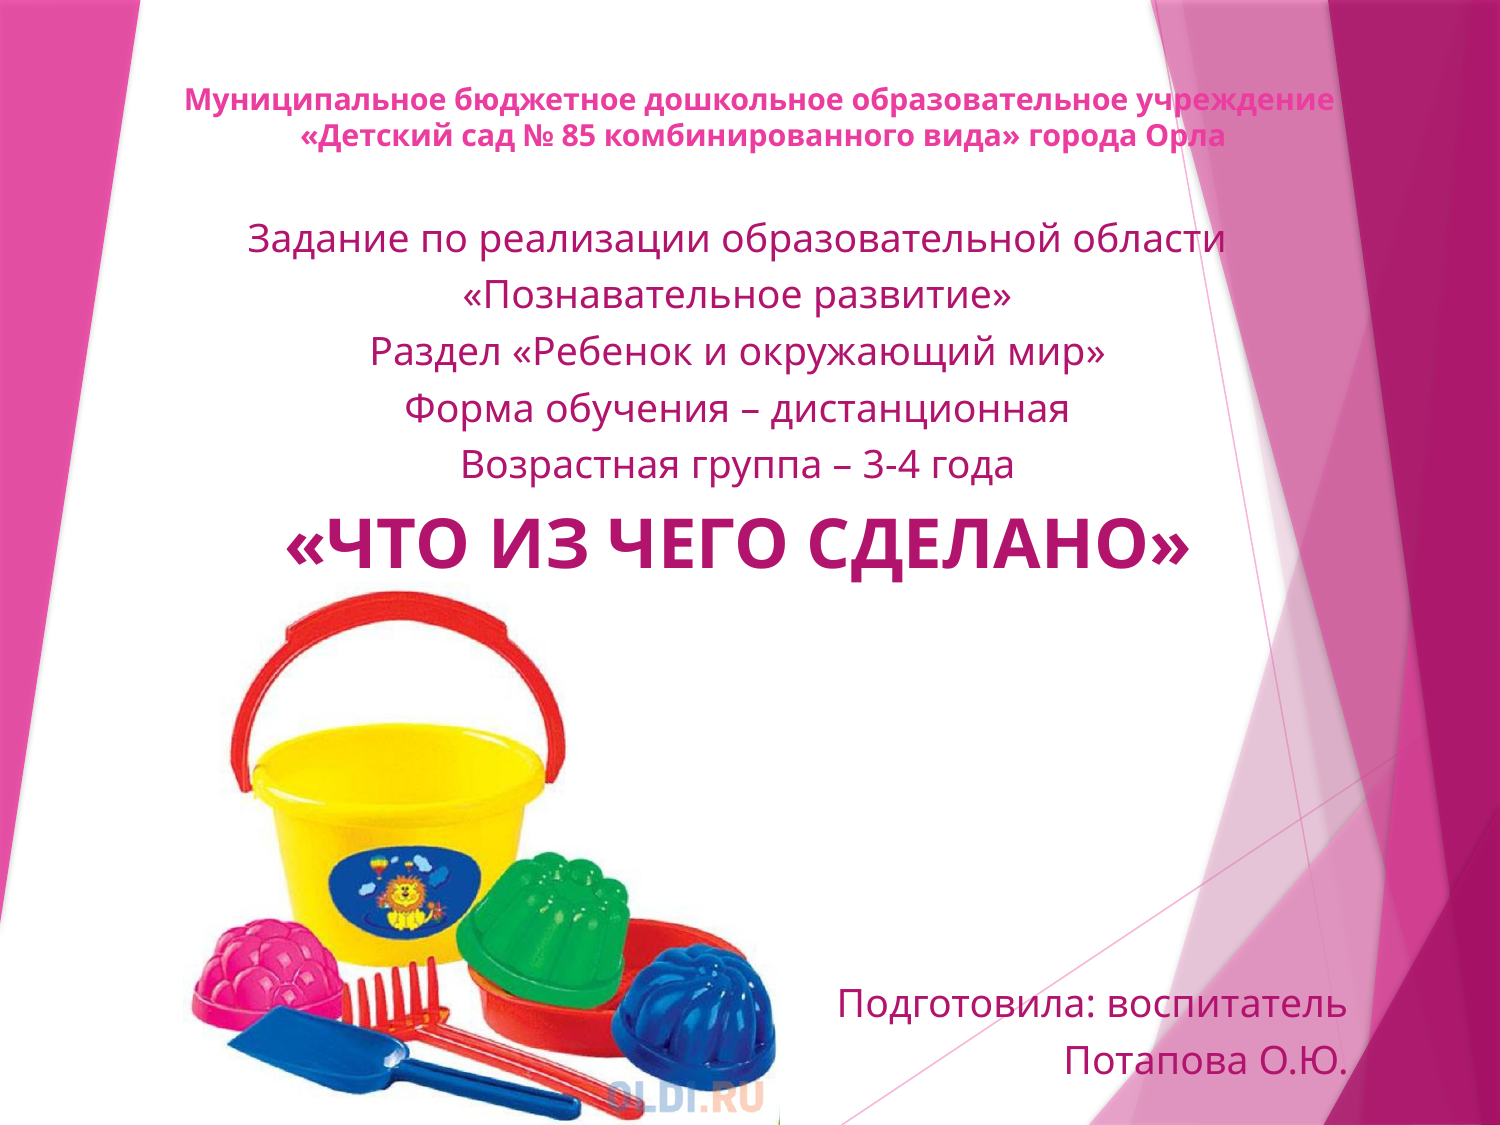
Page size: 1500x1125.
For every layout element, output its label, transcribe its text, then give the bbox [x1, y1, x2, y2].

picture [182, 581, 781, 1125]
subtitle Задание по реализации образовательной области «Познавательное развитие» Раздел «Ребенок и окружающий мир» Форма обучения – дистанционная Возрастная группа – 3-4 года «ЧТО ИЗ ЧЕГО СДЕЛАНО» Подготовила: воспитатель Потапова О.Ю. [112, 196, 1364, 1094]
title Муниципальное бюджетное дошкольное образовательное учреждение «Детский сад № 85 комбинированного вида» города Орла [135, 66, 1364, 196]
